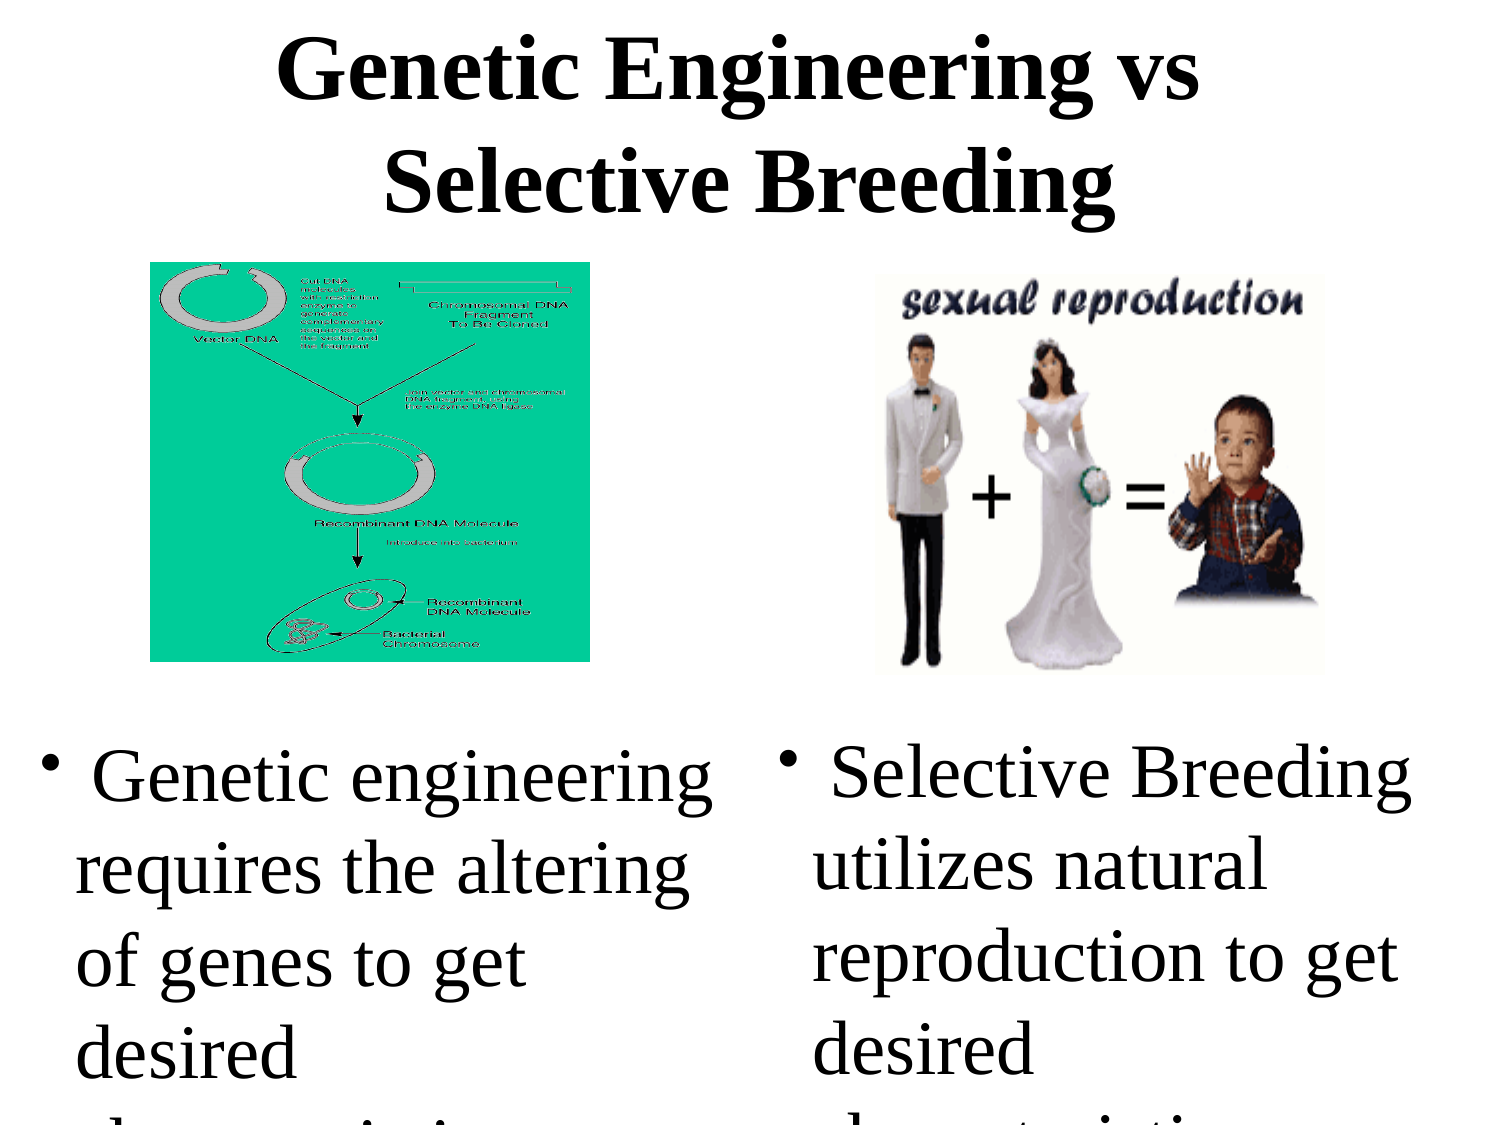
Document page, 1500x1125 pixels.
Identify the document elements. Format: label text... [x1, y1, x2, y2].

text_box Selective Breeding utilizes natural reproduction to get desired characteristics. [762, 712, 1500, 1125]
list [149, 262, 590, 663]
title Genetic Engineering vs Selective Breeding [112, 24, 1388, 213]
text_box Genetic engineering requires the altering of genes to get desired characteristics. [24, 716, 750, 1125]
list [874, 274, 1326, 676]
